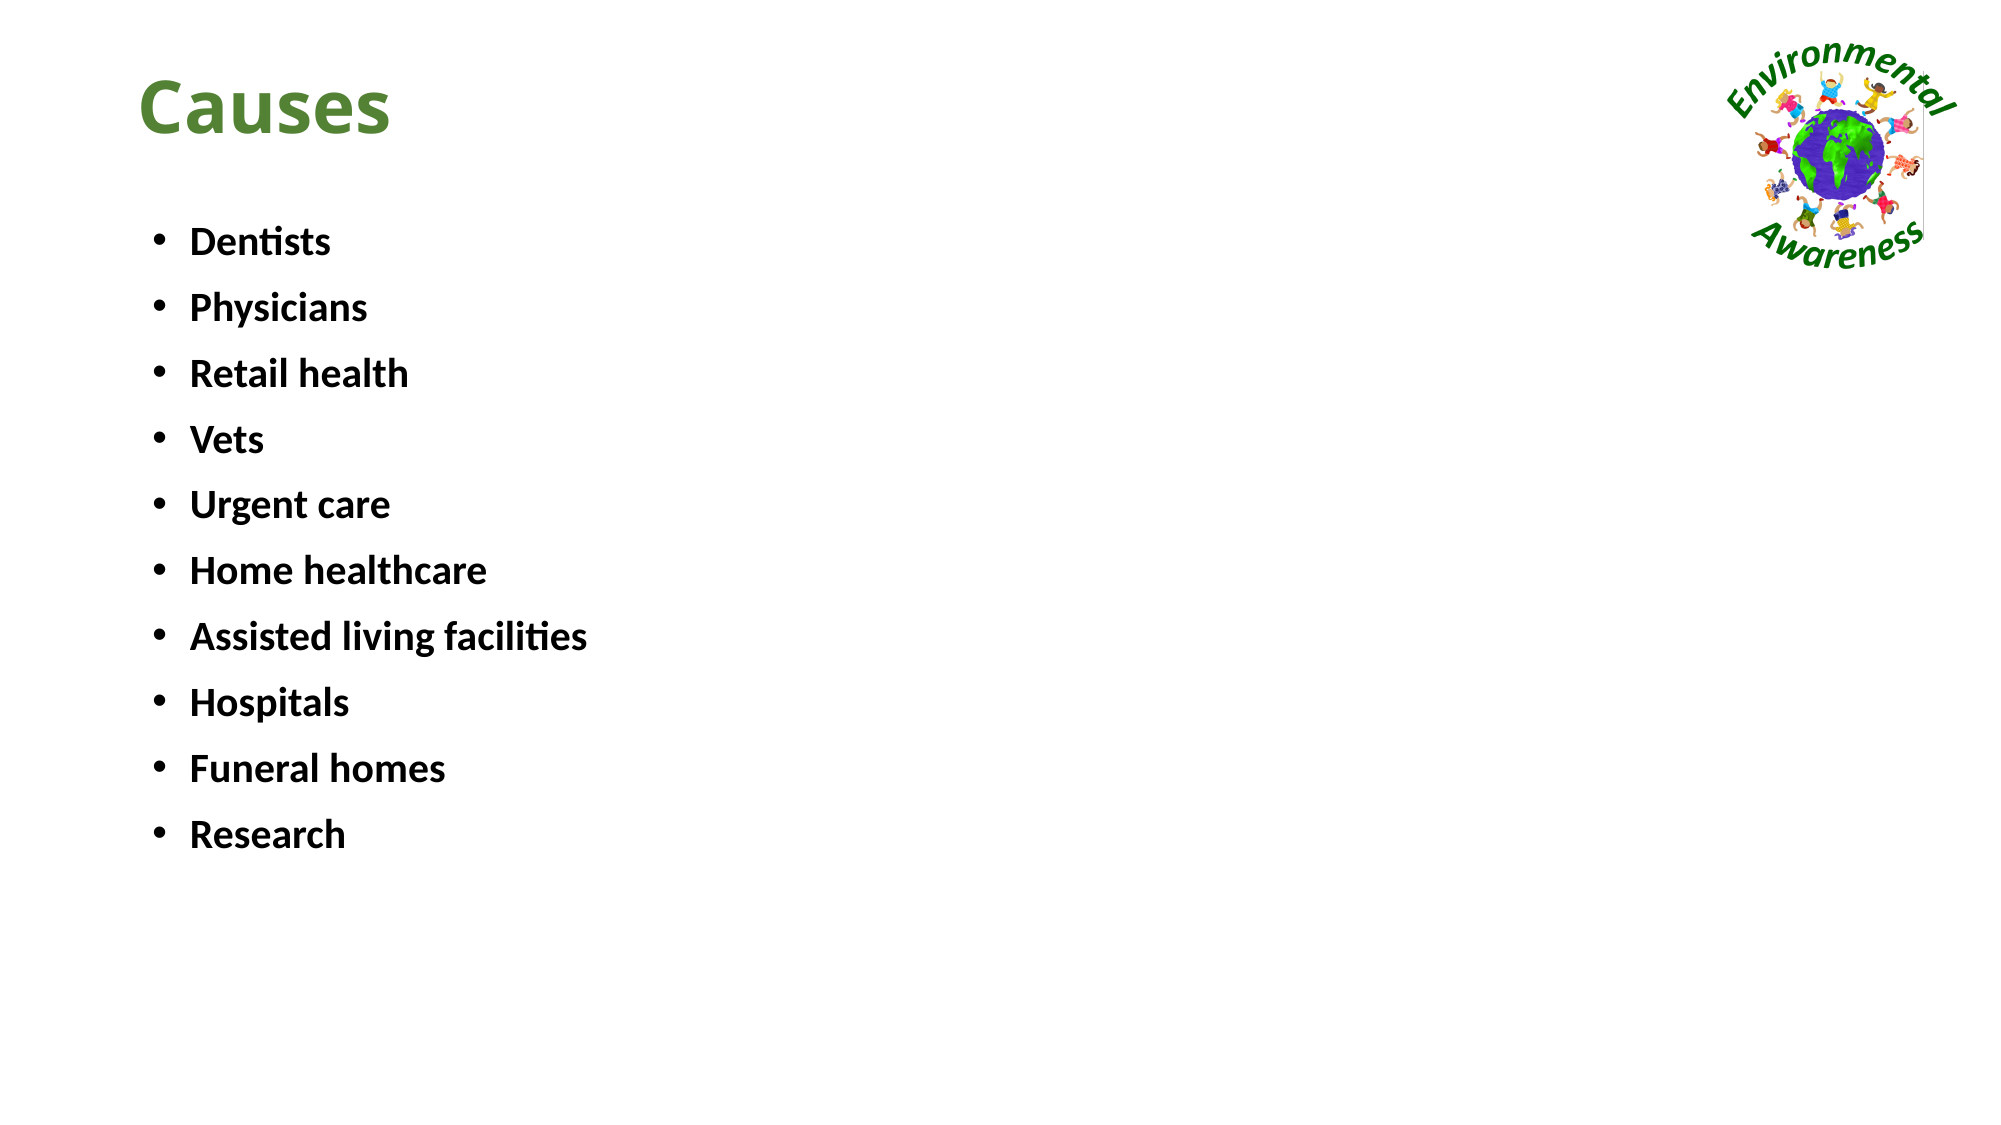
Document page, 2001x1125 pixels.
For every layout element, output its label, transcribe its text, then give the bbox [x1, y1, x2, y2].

picture [1716, 35, 1962, 278]
list Dentists Physicians Retail health Vets Urgent care Home healthcare Assisted living facilities Hospitals Funeral homes Research [137, 212, 1650, 1021]
title Causes [122, 59, 1650, 160]
